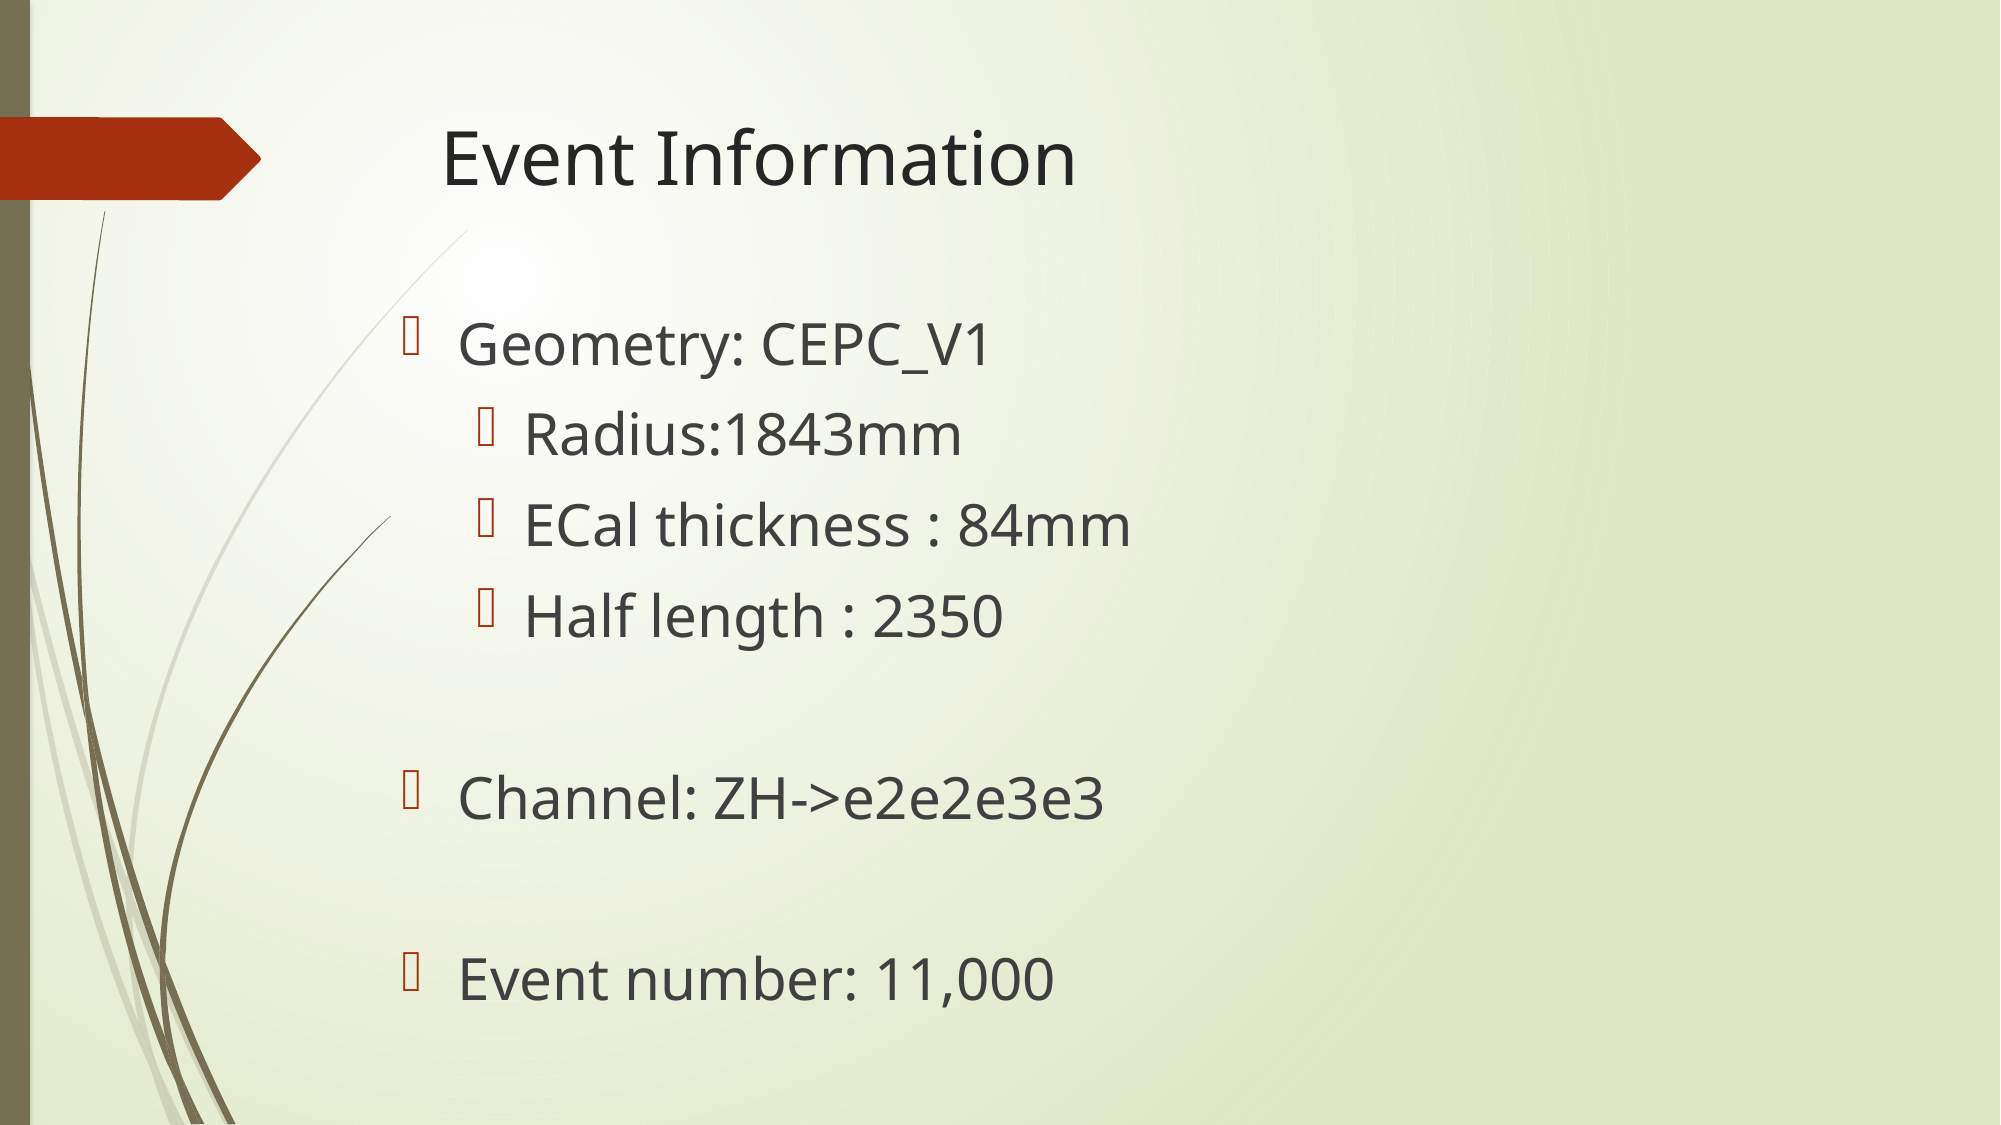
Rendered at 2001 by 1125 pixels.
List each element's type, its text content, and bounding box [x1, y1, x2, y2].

list Geometry: CEPC_V1 Radius:1843mm ECal thickness : 84mm Half length : 2350 Channel: ZH->e2e2e3e3 Event number: 11,000 [386, 299, 1849, 919]
title Event Information [425, 102, 1888, 313]
